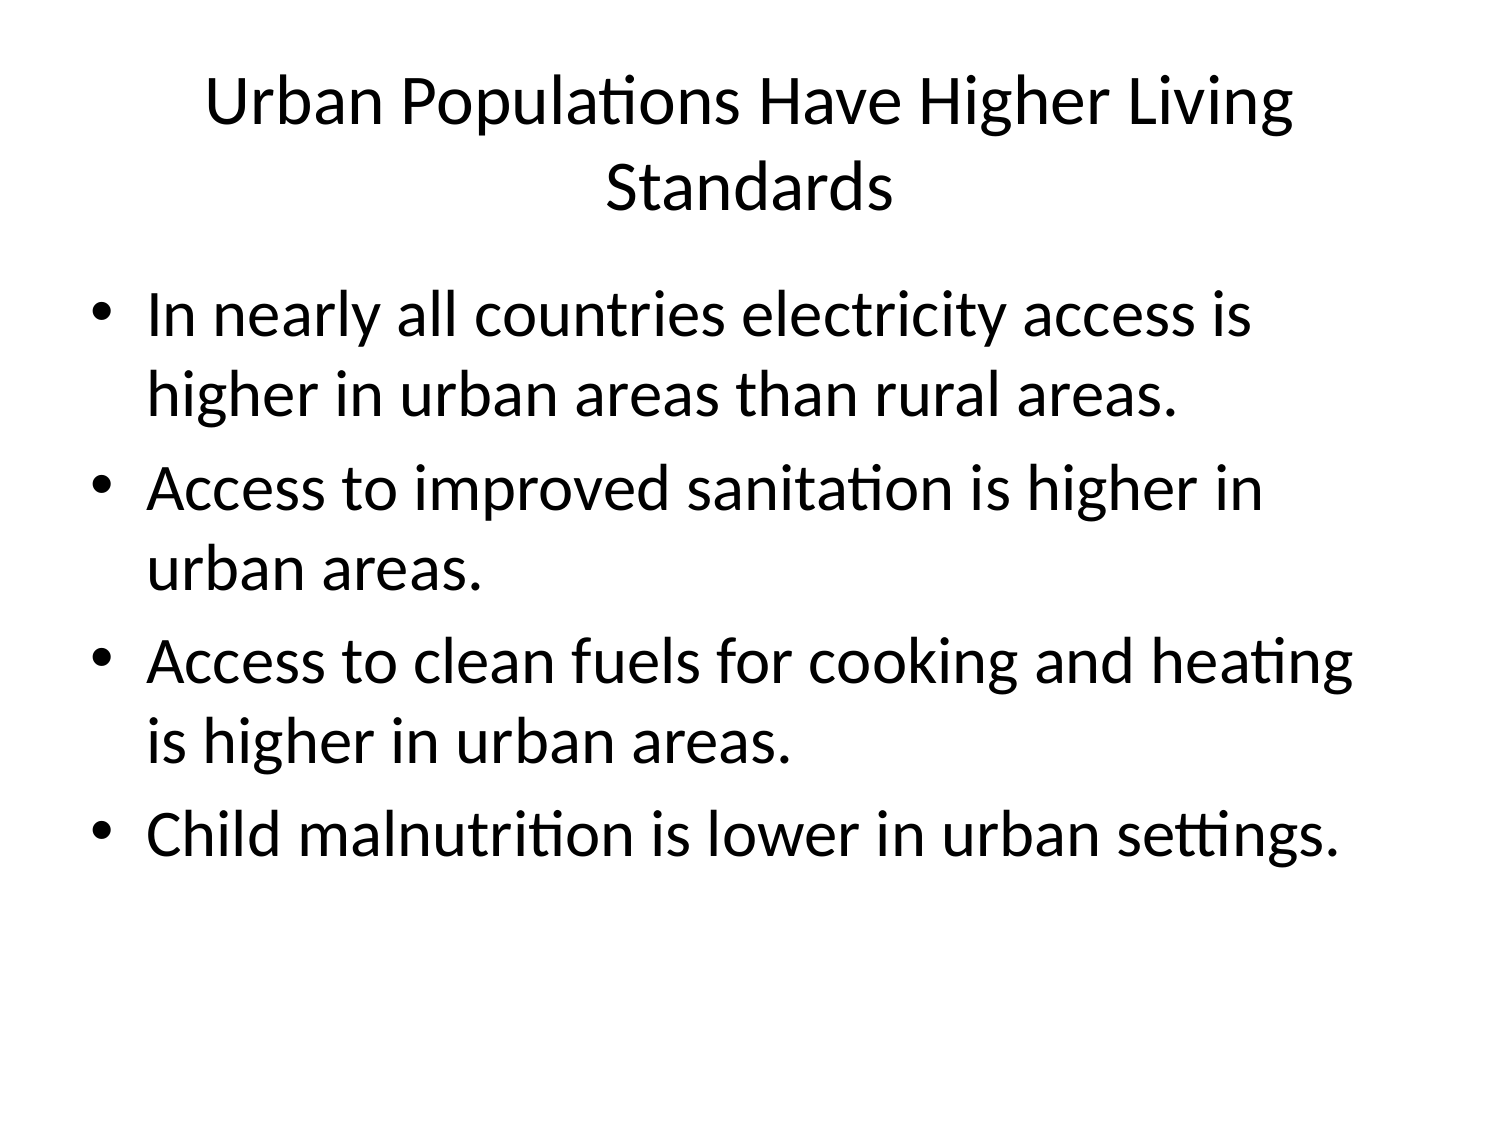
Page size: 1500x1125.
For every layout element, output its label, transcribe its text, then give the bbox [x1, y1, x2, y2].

list In nearly all countries electricity access is higher in urban areas than rural areas. Access to improved sanitation is higher in urban areas. Access to clean fuels for cooking and heating is higher in urban areas. Child malnutrition is lower in urban settings. [75, 262, 1425, 1005]
title Urban Populations Have Higher Living Standards [75, 45, 1425, 233]
